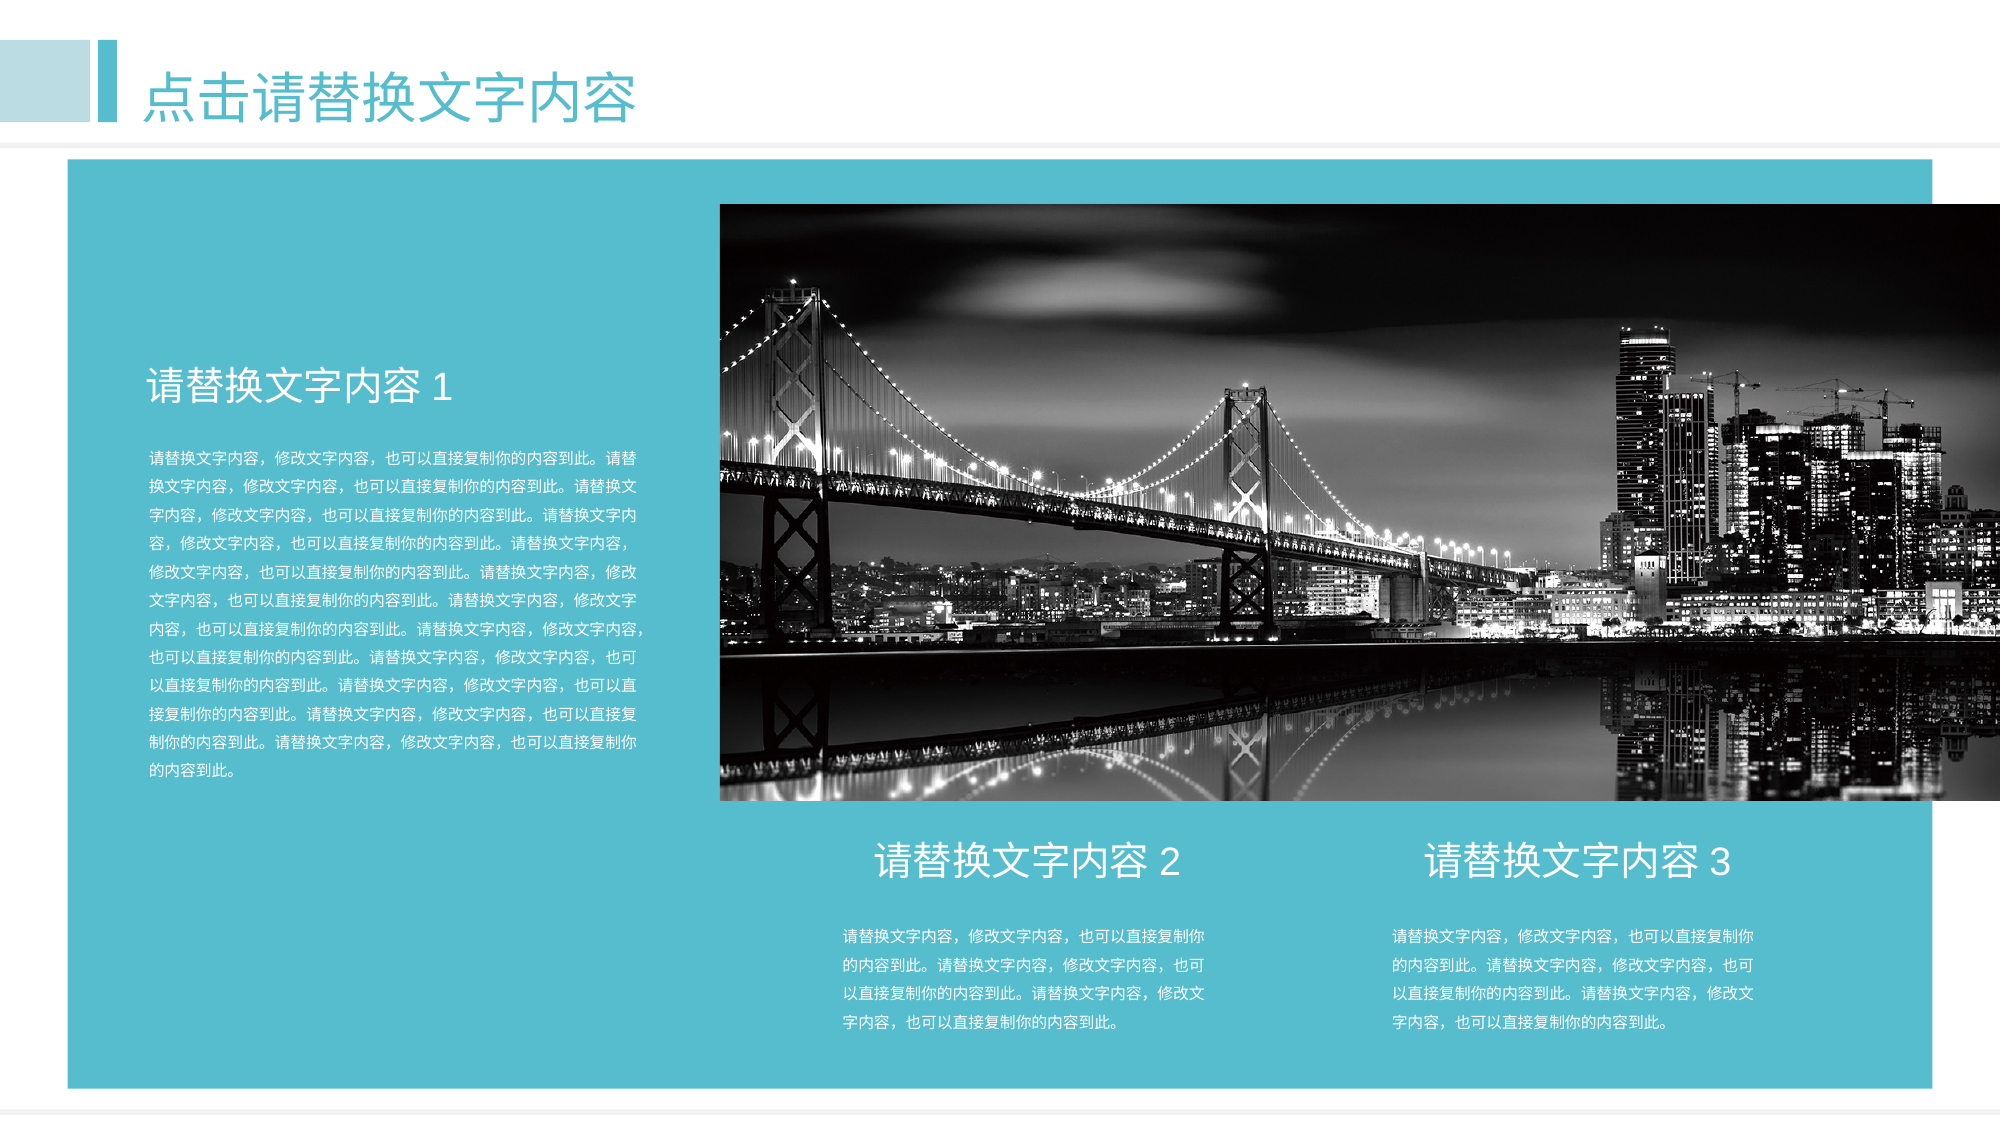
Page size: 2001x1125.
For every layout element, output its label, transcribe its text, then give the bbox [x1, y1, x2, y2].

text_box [1391, 835, 1763, 1030]
text_box [67, 158, 1933, 1090]
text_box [148, 360, 653, 781]
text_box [842, 835, 1214, 1030]
text_box [97, 39, 118, 123]
text_box [0, 39, 91, 123]
text_box 点击请替换文字内容 [126, 22, 654, 137]
text_box [719, 203, 2000, 802]
